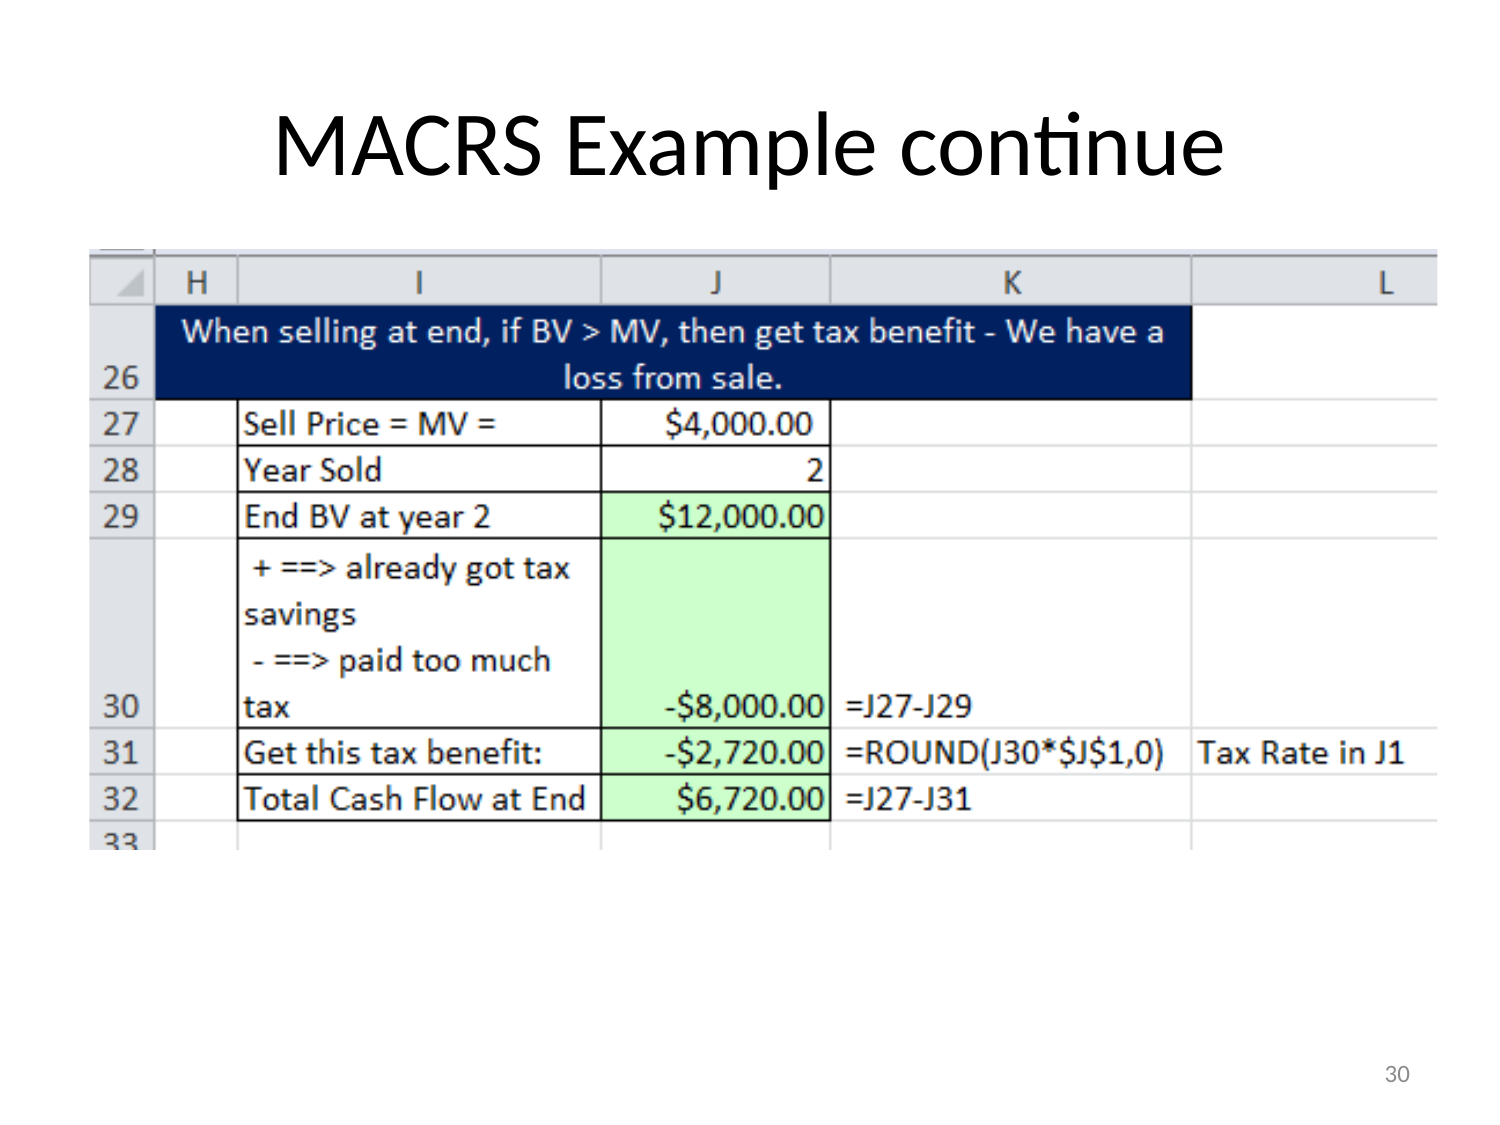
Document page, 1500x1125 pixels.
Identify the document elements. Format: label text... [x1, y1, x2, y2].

title MACRS Example continue [75, 45, 1425, 233]
slide_number 30 [1074, 1042, 1425, 1103]
picture [89, 249, 1438, 851]
